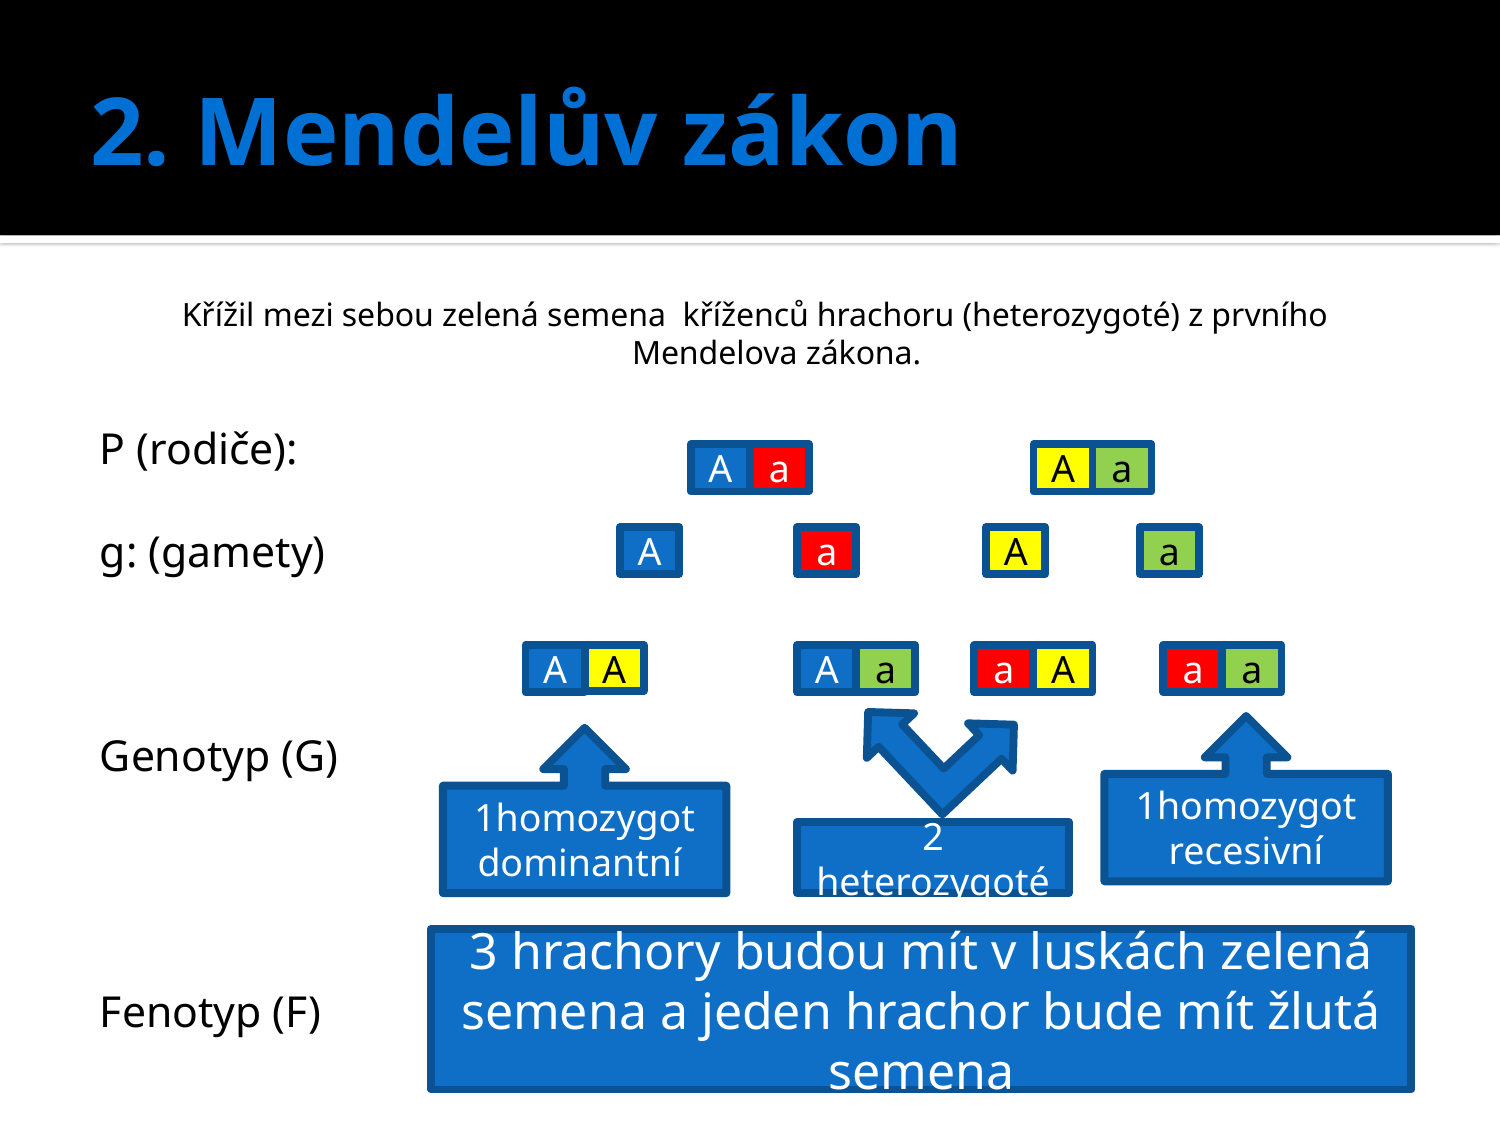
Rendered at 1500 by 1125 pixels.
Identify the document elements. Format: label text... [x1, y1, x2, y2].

title 2. Mendelův zákon [75, 25, 1425, 231]
text_box 3 hrachory budou mít v luskách zelená semena a jeden hrachor bude mít žlutá semena [427, 925, 1415, 1093]
text_box a [1136, 523, 1203, 578]
text_box 1homozygot dominantní [438, 723, 731, 898]
list Křížil mezi sebou zelená semena kříženců hrachoru (heterozygoté) z prvního Mendelova zákona. P (rodiče): g: (gamety) Genotyp (G) Fenotyp (F) [75, 278, 1425, 1050]
text_box a [970, 641, 1031, 696]
text_box a [746, 440, 813, 495]
text_box [862, 708, 1018, 818]
text_box A [687, 440, 747, 495]
text_box A [581, 641, 648, 695]
text_box A [1030, 641, 1096, 696]
text_box A [1030, 440, 1090, 495]
text_box A [616, 523, 683, 578]
text_box a [1089, 440, 1155, 495]
text_box 2 heterozygoté [793, 818, 1073, 897]
text_box a [852, 641, 919, 696]
text_box a [793, 523, 860, 578]
text_box 1homozygot recesivní [1100, 712, 1392, 886]
text_box A [522, 641, 587, 696]
text_box a [1159, 641, 1220, 696]
text_box A [982, 523, 1049, 578]
text_box A [793, 641, 853, 696]
text_box a [1219, 641, 1285, 696]
